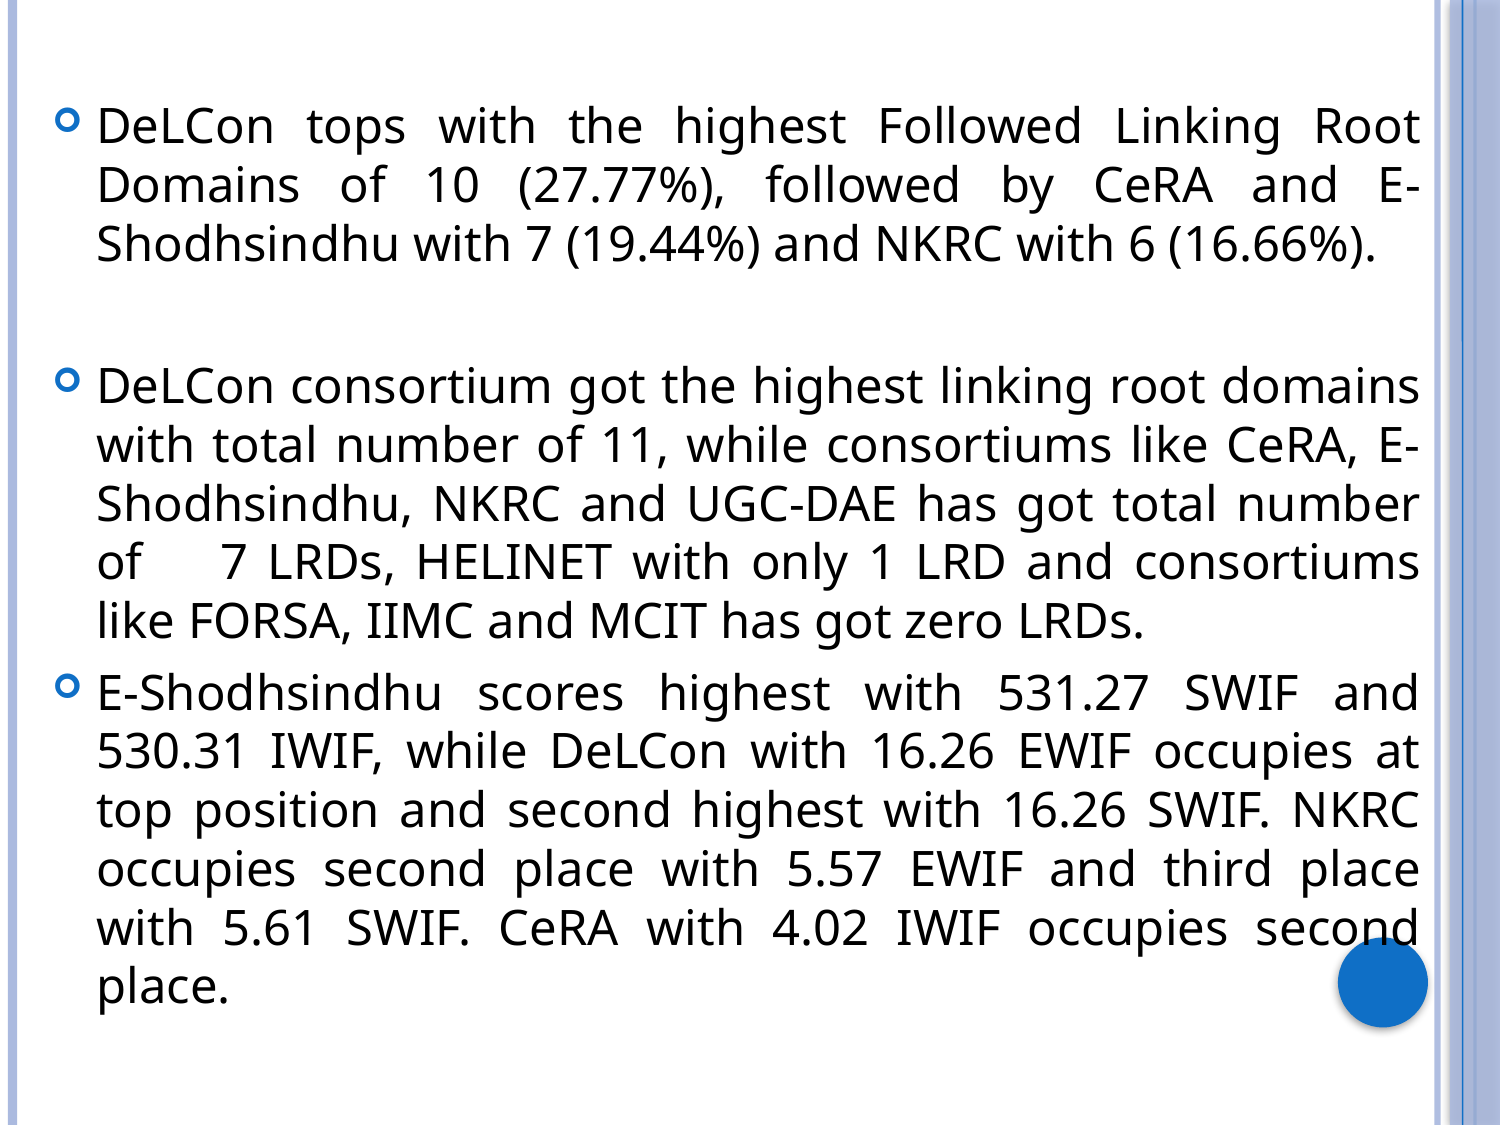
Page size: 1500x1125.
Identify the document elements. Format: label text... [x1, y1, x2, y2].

list DeLCon tops with the highest Followed Linking Root Domains of 10 (27.77%), followed by CeRA and E-Shodhsindhu with 7 (19.44%) and NKRC with 6 (16.66%). DeLCon consortium got the highest linking root domains with total number of 11, while consortiums like CeRA, E-Shodhsindhu, NKRC and UGC-DAE has got total number of 7 LRDs, HELINET with only 1 LRD and consortiums like FORSA, IIMC and MCIT has got zero LRDs. E-Shodhsindhu scores highest with 531.27 SWIF and 530.31 IWIF, while DeLCon with 16.26 EWIF occupies at top position and second highest with 16.26 SWIF. NKRC occupies second place with 5.57 EWIF and third place with 5.61 SWIF. CeRA with 4.02 IWIF occupies second place. [37, 87, 1438, 1075]
